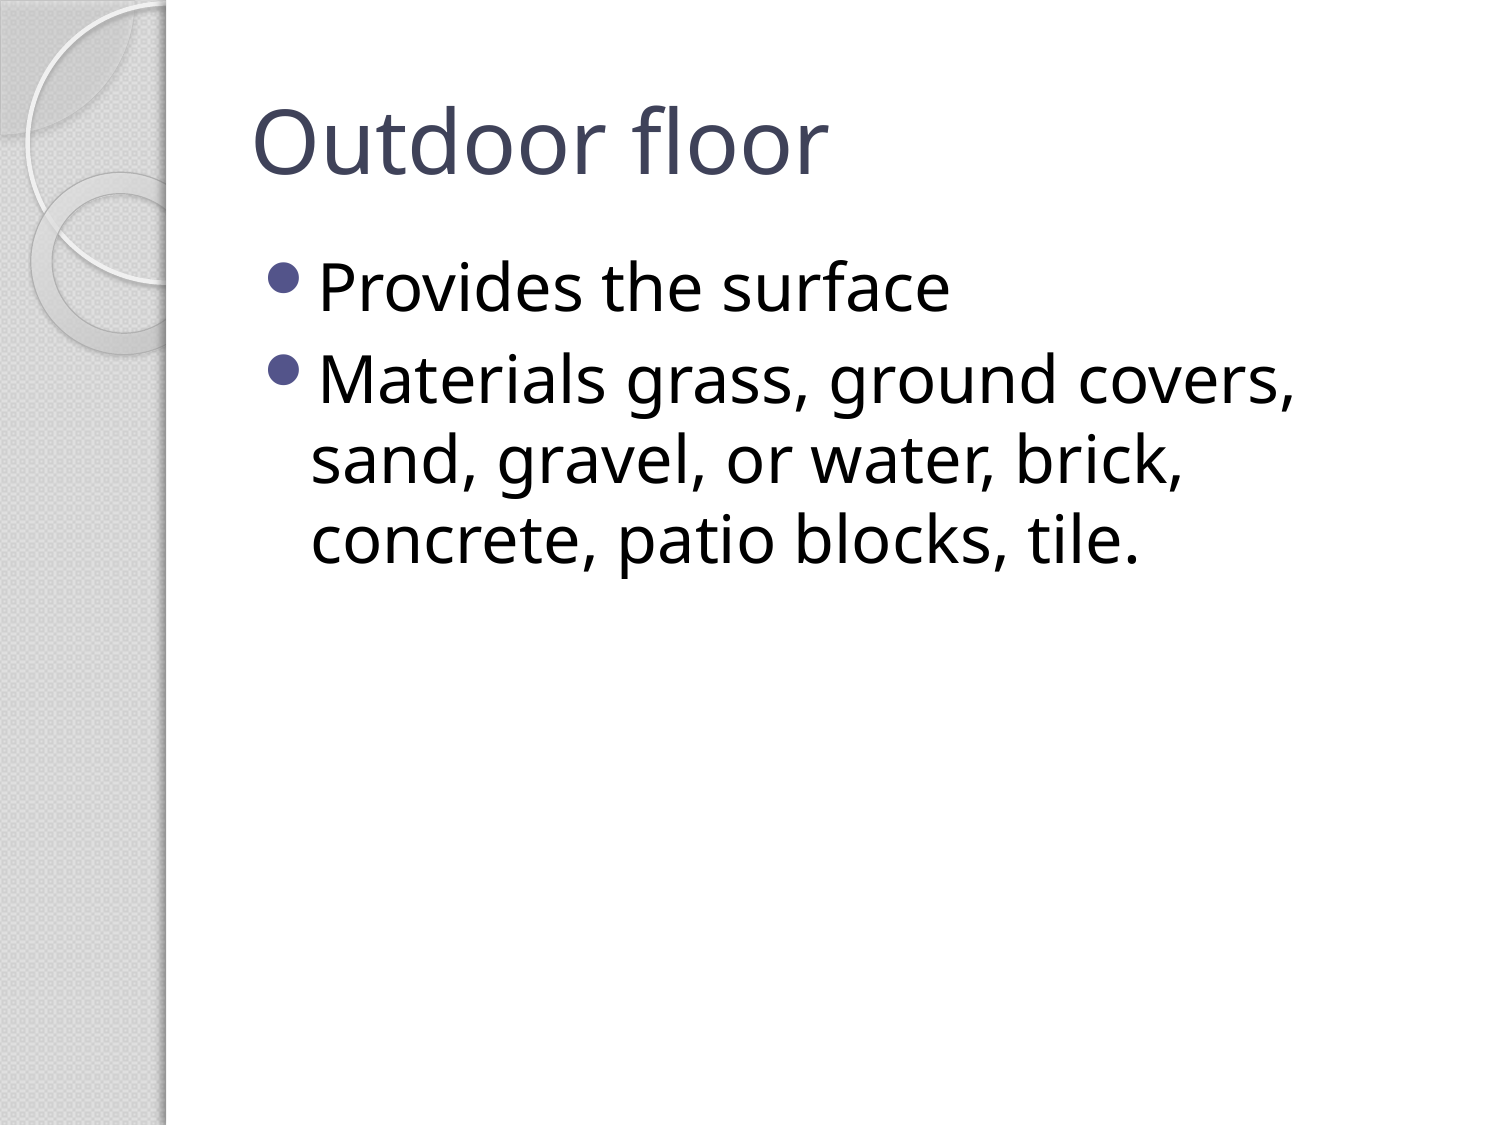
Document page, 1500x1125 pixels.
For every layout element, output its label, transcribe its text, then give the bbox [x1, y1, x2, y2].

title Outdoor floor [235, 45, 1466, 233]
list Provides the surface Materials grass, ground covers, sand, gravel, or water, brick, concrete, patio blocks, tile. [235, 237, 1466, 1025]
